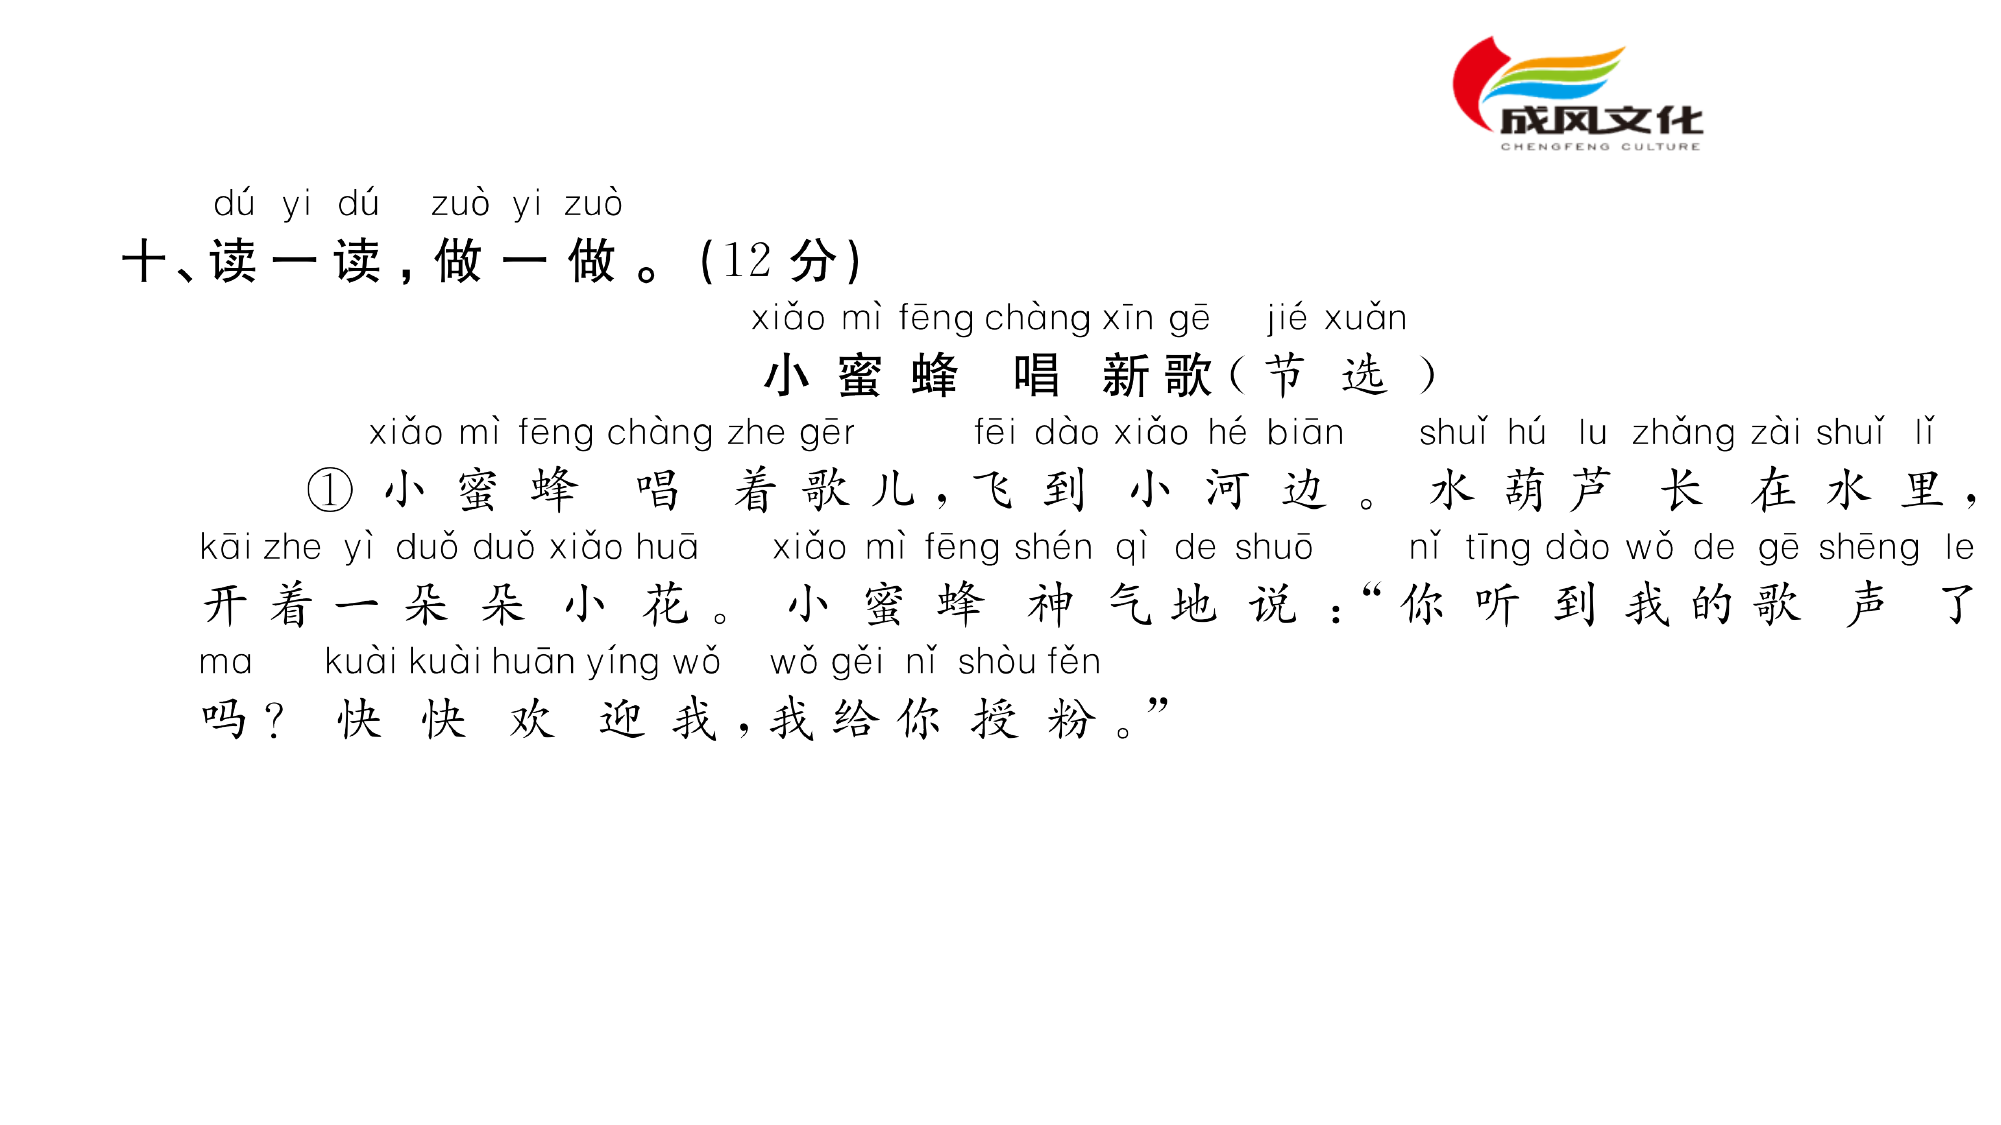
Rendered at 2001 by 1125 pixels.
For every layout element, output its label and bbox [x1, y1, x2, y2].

picture [118, 30, 2000, 743]
